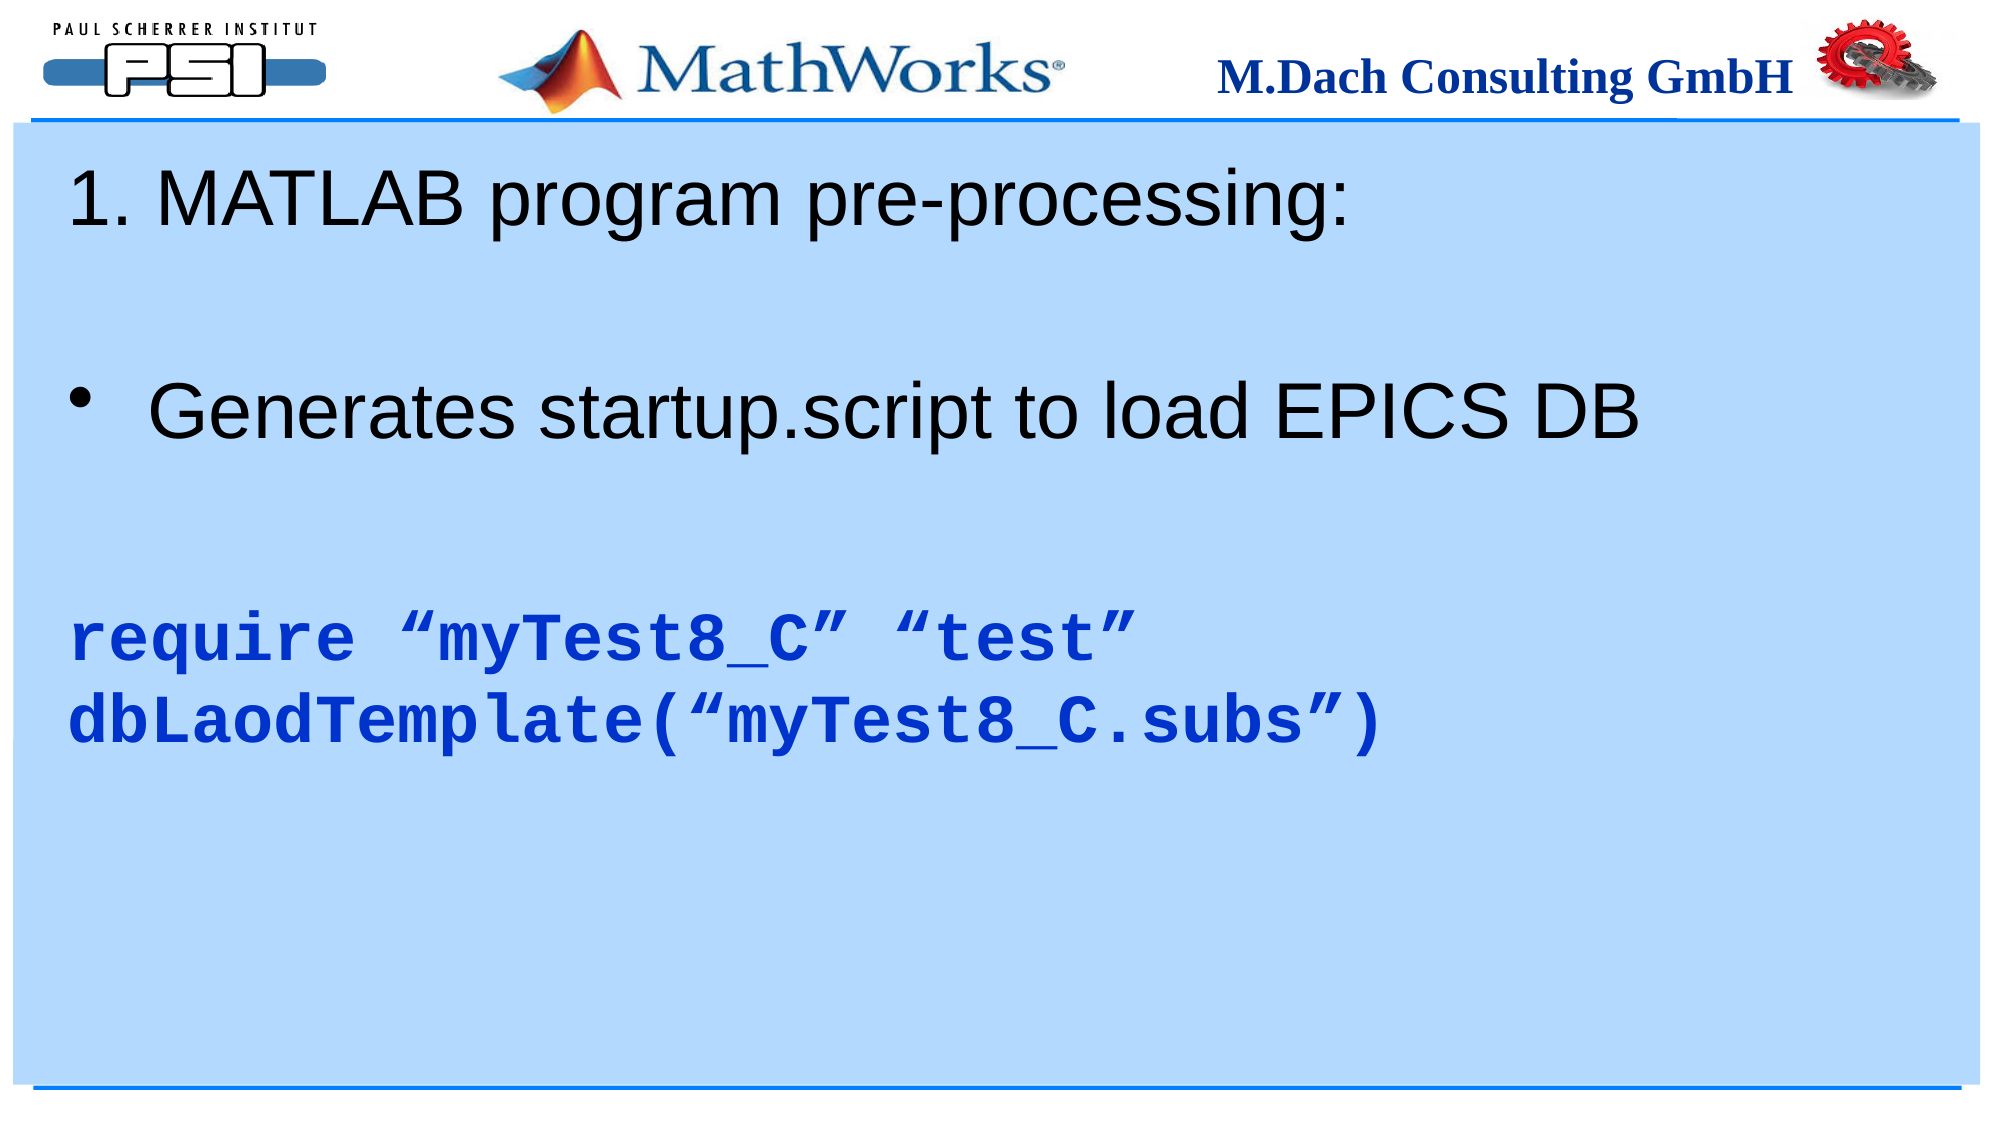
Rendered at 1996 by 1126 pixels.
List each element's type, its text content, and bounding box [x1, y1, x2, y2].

text_box 1. MATLAB program pre-processing: [50, 137, 1862, 251]
picture [29, 7, 345, 108]
text_box require “myTest8_C” “test” dbLaodTemplate(“myTest8_C.subs”) [49, 582, 1929, 766]
text_box Generates startup.script to load EPICS DB [49, 350, 1929, 463]
picture [1800, 12, 1958, 100]
picture [498, 12, 1065, 118]
